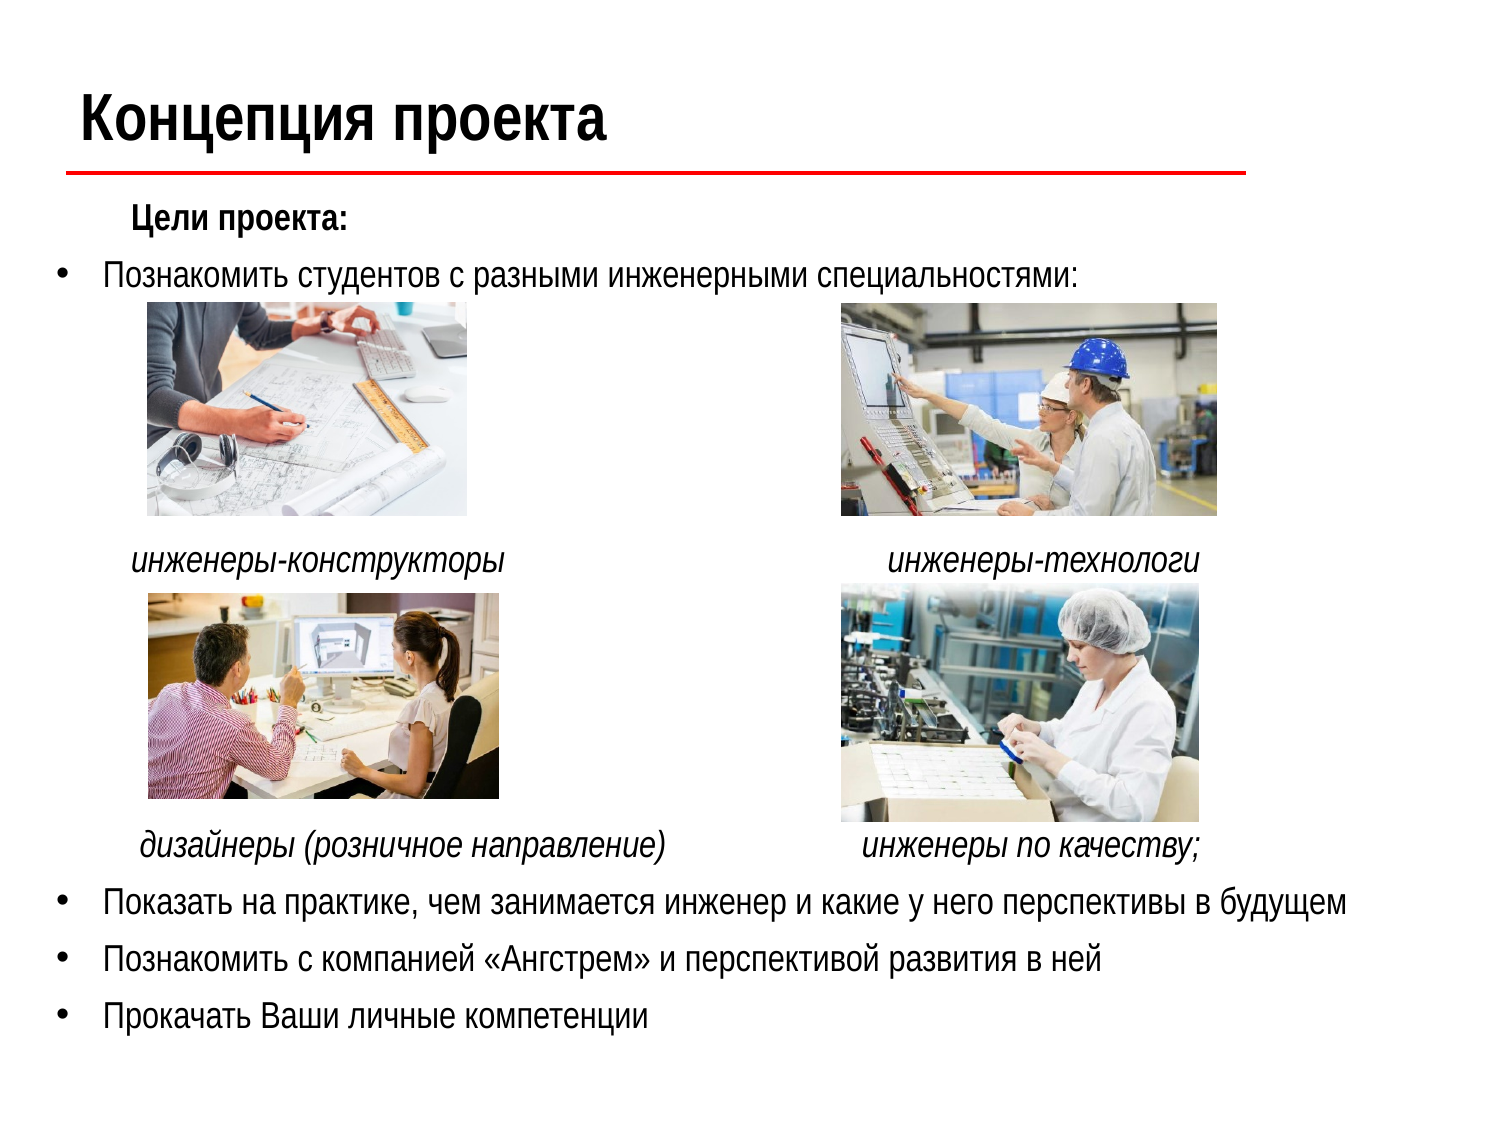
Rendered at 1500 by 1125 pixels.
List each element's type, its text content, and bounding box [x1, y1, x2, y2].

picture [841, 583, 1200, 822]
text_box Цели проекта: Познакомить студентов с разными инженерными специальностями: инженеры-конструкторы инженеры-технологи дизайнеры (розничное направление) инженеры по качеству; Показать на практике, чем занимается инженер и какие у него перспективы в будущем Познакомить с компанией «Ангстрем» и перспективой развития в ней Прокачать Ваши личные компетенции [41, 181, 1387, 1102]
picture [147, 302, 467, 516]
picture [148, 593, 499, 799]
picture [841, 302, 1217, 516]
text_box Концепция проекта [65, 66, 1283, 161]
